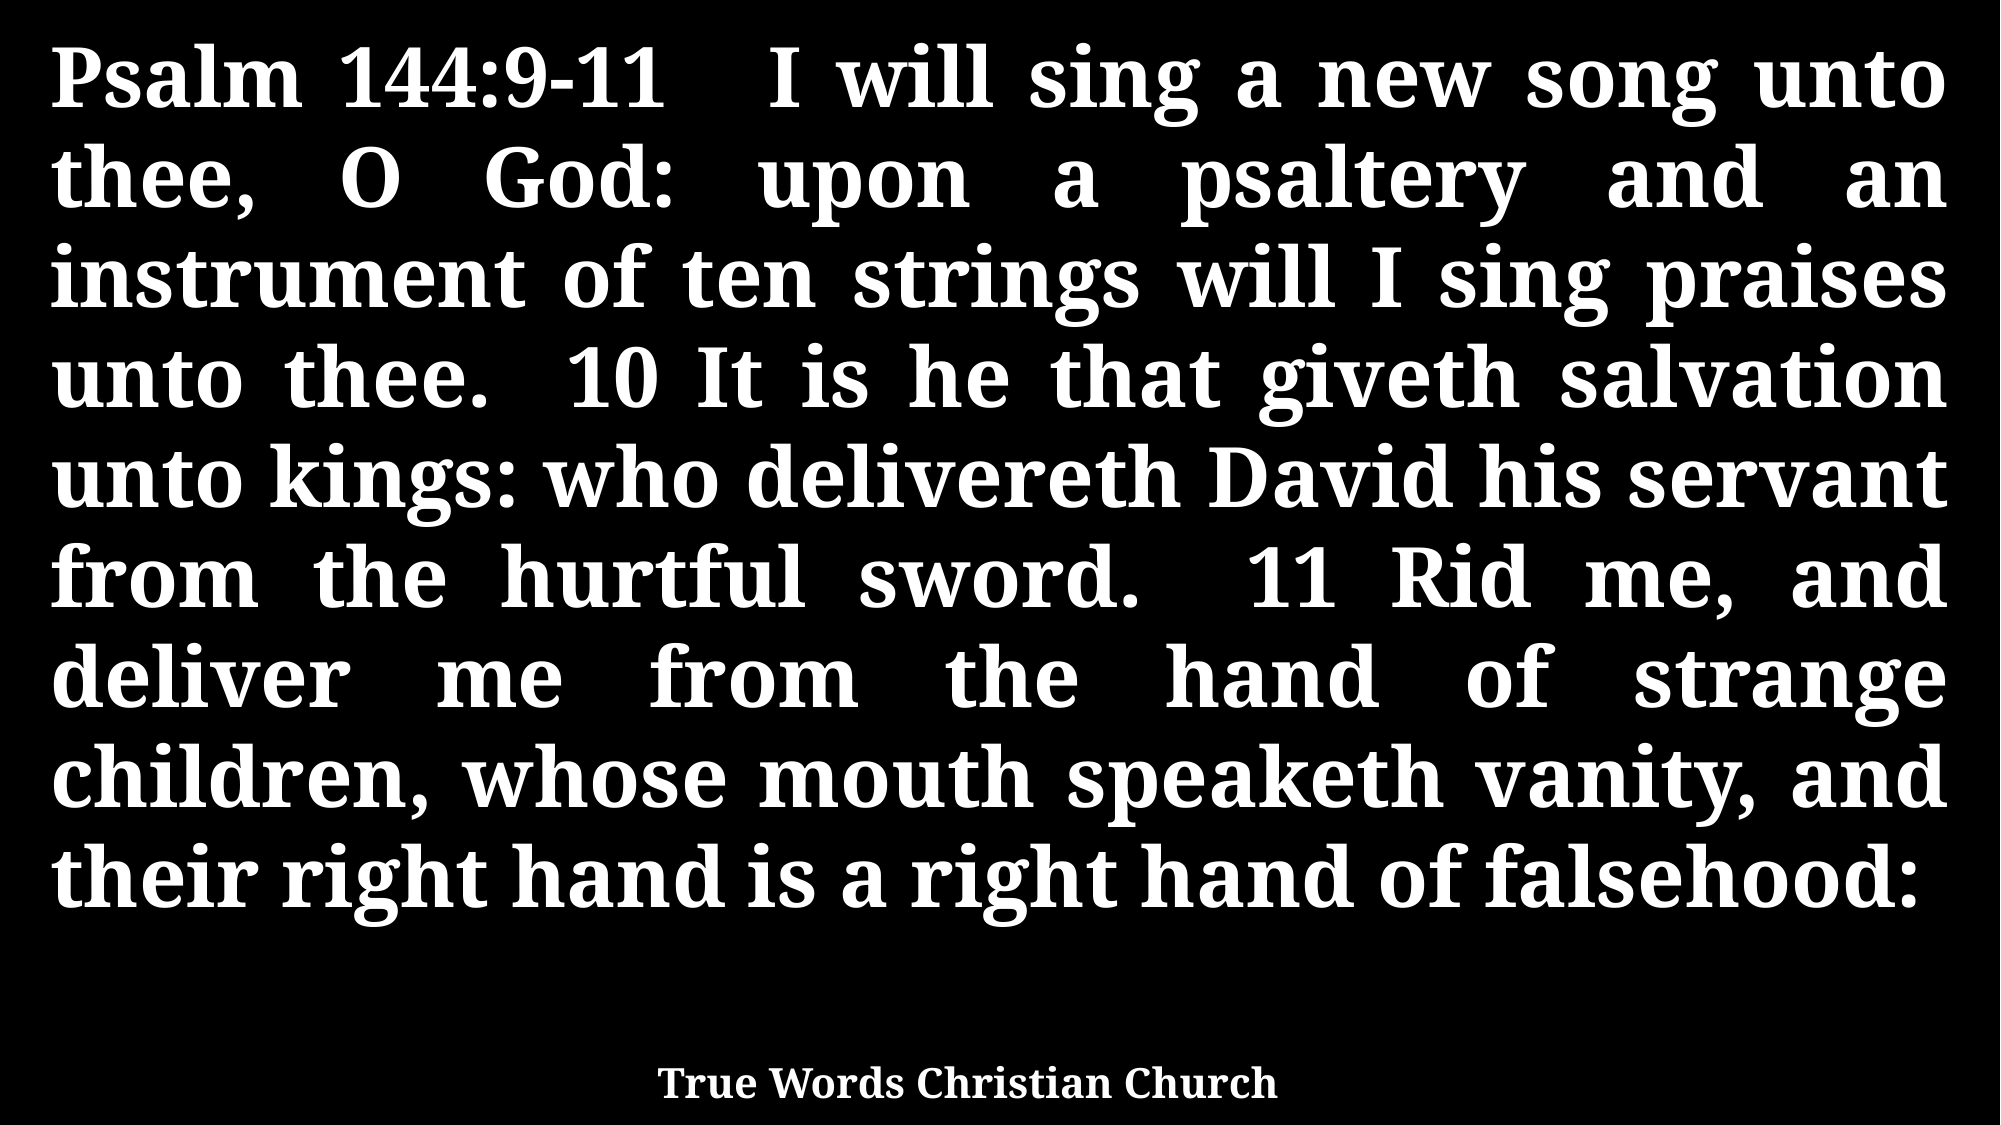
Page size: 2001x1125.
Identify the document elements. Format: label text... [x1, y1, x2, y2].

text_box Psalm 144:9-11 I will sing a new song unto thee, O God: upon a psaltery and an instrument of ten strings will I sing praises unto thee. 10 It is he that giveth salvation unto kings: who delivereth David his servant from the hurtful sword. 11 Rid me, and deliver me from the hand of strange children, whose mouth speaketh vanity, and their right hand is a right hand of falsehood: [35, 17, 1965, 932]
text_box True Words Christian Church [642, 1049, 1294, 1114]
